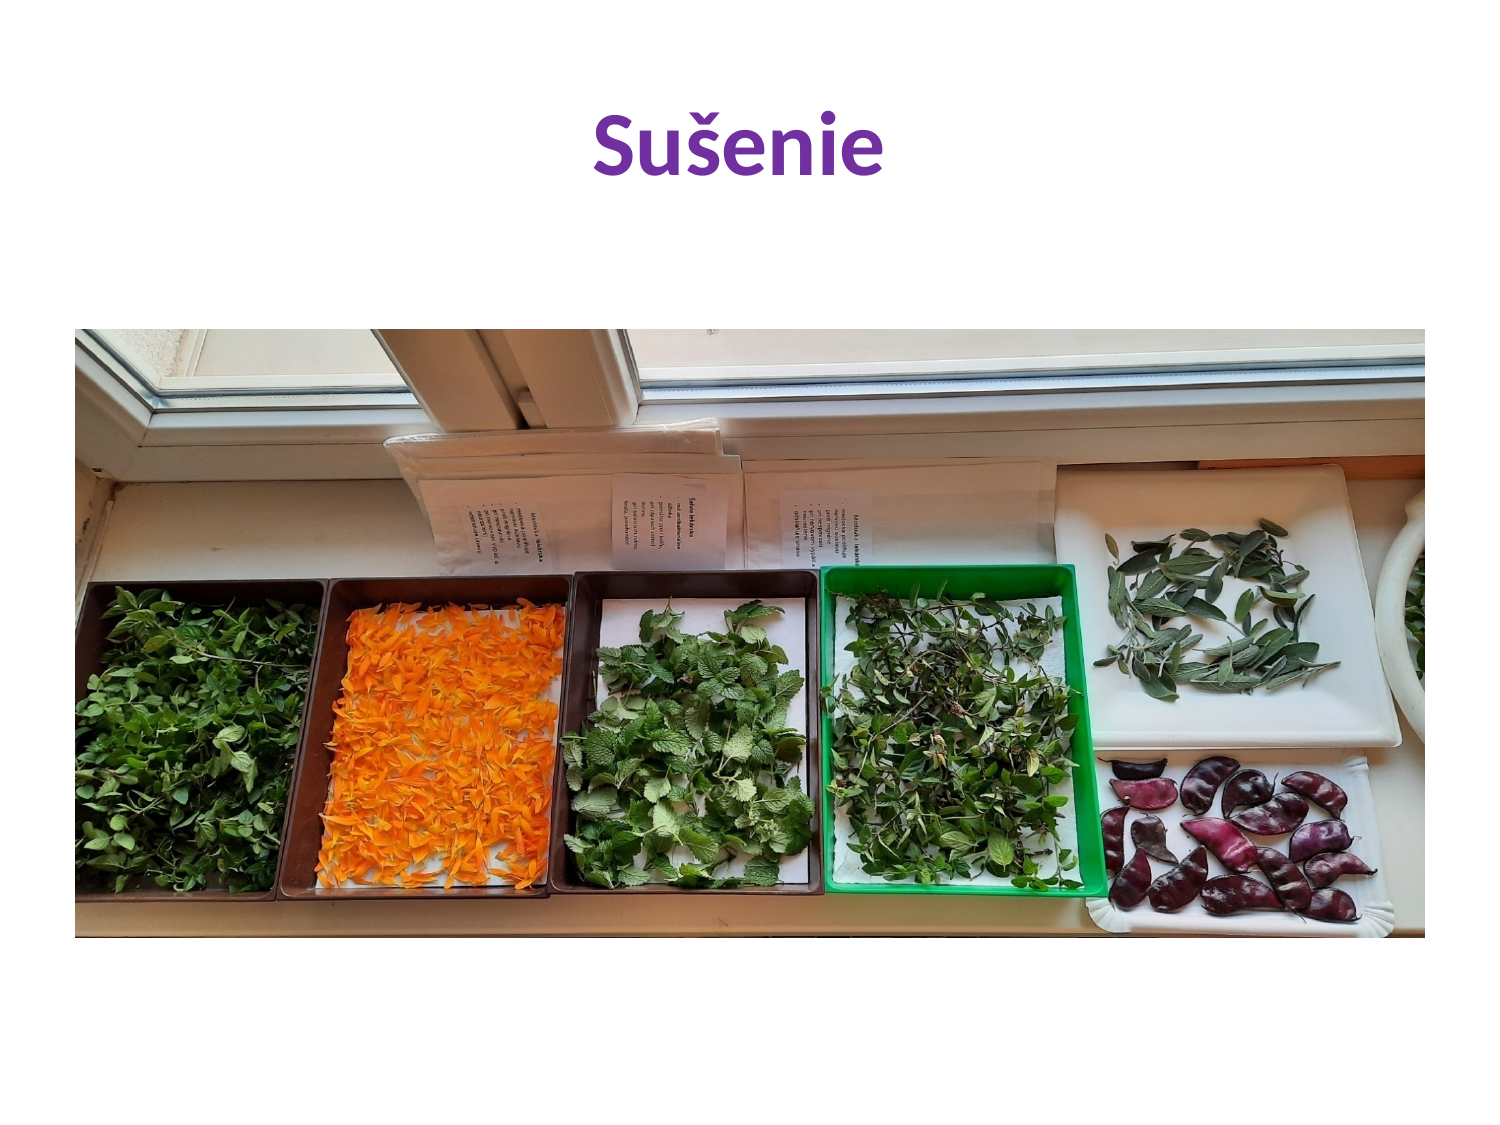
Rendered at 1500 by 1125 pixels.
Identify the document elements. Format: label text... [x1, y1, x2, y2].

title Sušenie [75, 45, 1425, 233]
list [74, 329, 1426, 938]
